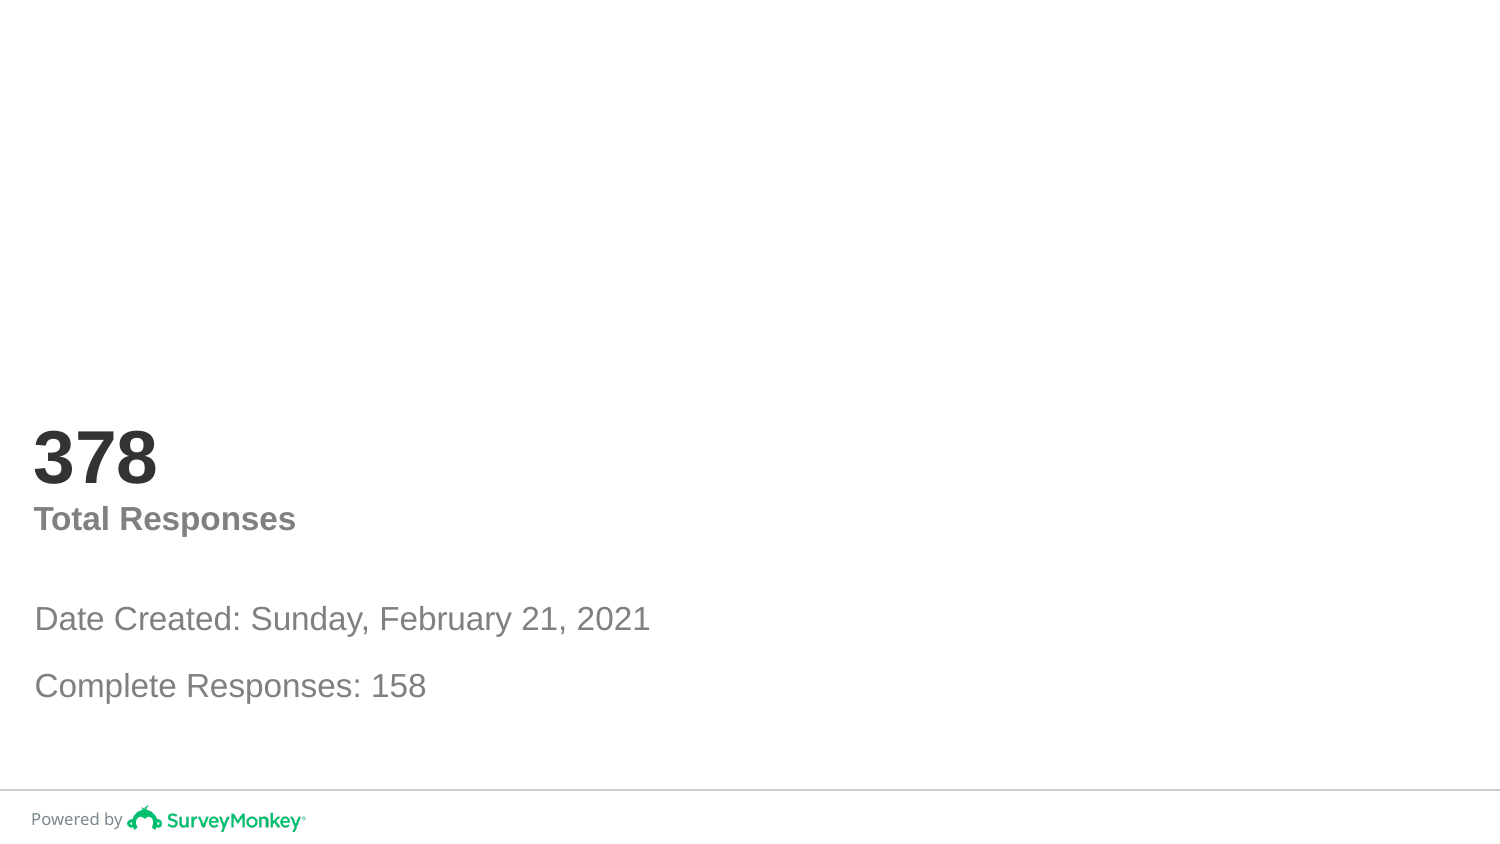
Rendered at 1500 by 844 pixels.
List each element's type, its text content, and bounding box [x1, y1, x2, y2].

title 378 [33, 382, 1385, 525]
list Complete Responses: 158 [34, 663, 786, 723]
list Date Created: Sunday, February 21, 2021 [34, 596, 786, 656]
list Total Responses [33, 496, 668, 545]
picture [116, 794, 316, 843]
